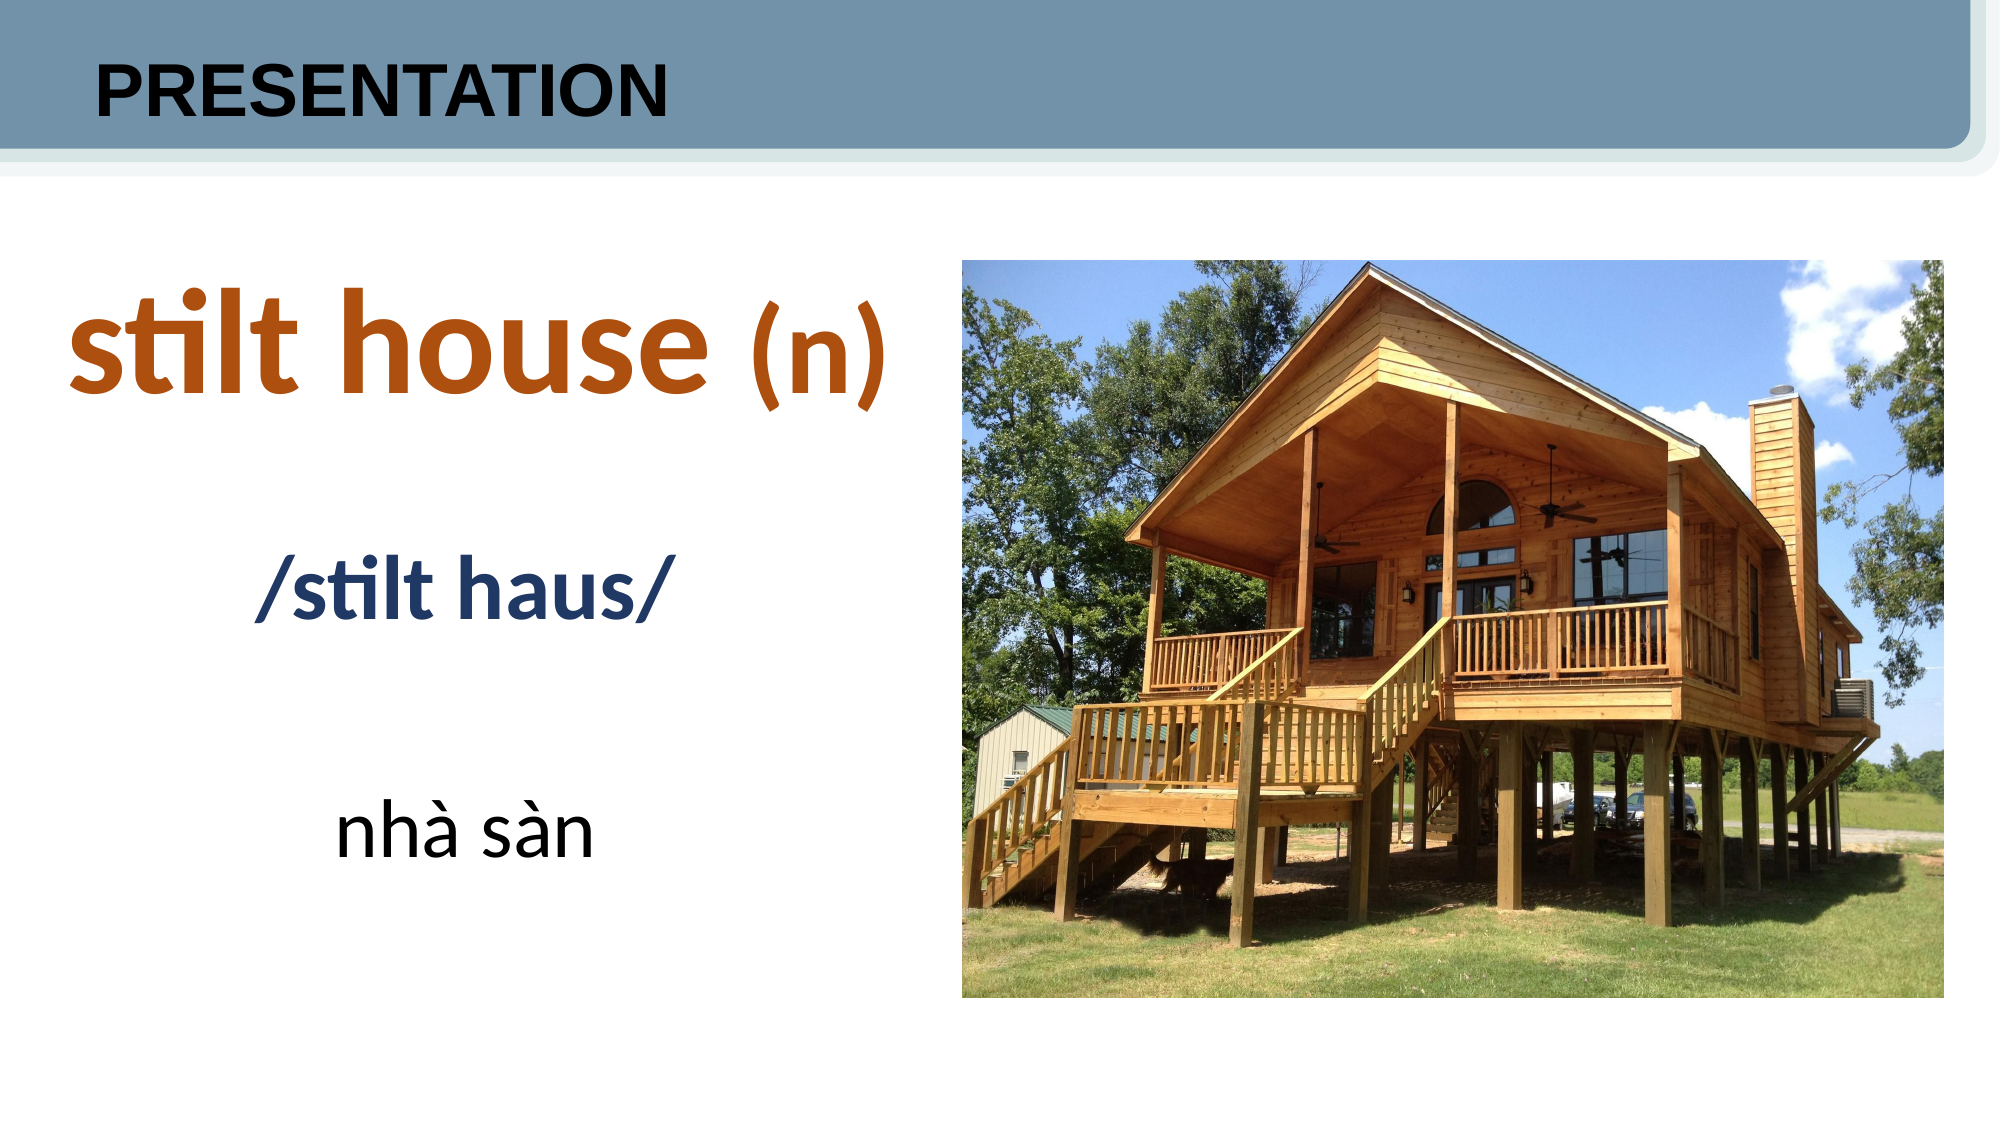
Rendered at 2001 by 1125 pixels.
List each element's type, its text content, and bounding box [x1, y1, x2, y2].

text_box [0, 0, 2000, 177]
picture [961, 260, 1944, 998]
text_box stilt house (n) [33, 234, 963, 359]
text_box nhà sàn [266, 766, 665, 882]
text_box /stilt haus/ [240, 520, 691, 645]
